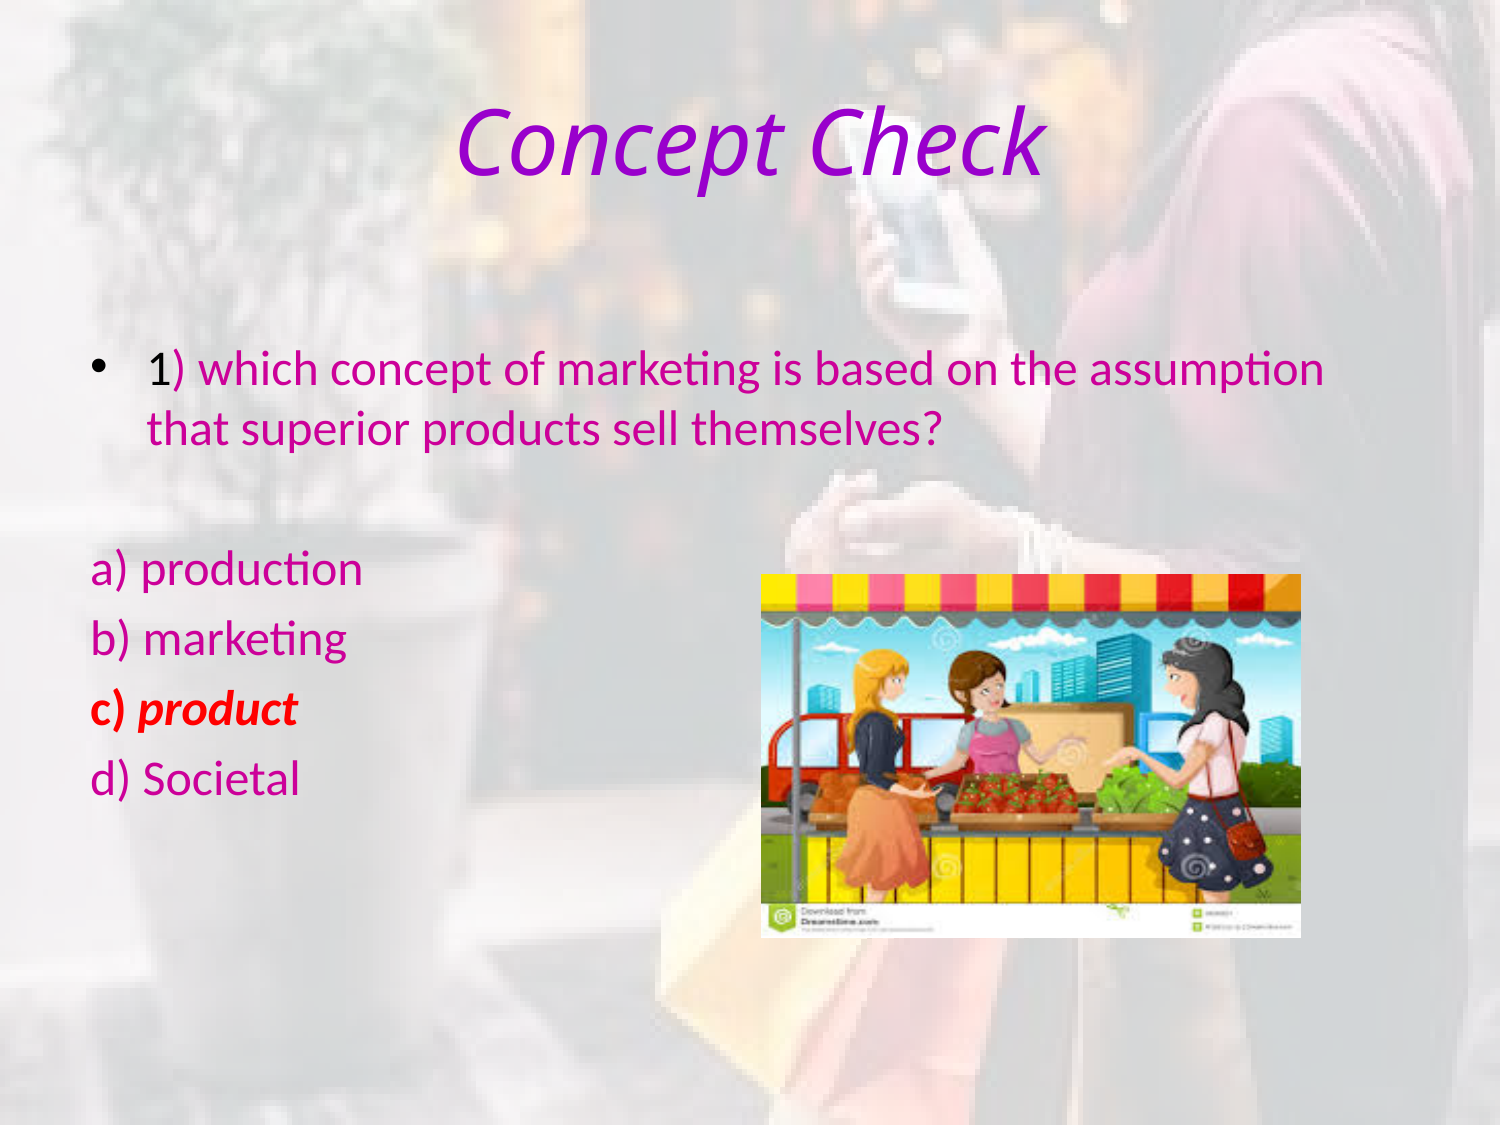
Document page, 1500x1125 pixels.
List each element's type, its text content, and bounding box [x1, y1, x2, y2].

list 1) which concept of marketing is based on the assumption that superior products sell themselves? a) production b) marketing c) product d) Societal [75, 328, 1425, 1005]
picture [761, 573, 1301, 938]
title Concept Check [75, 45, 1425, 233]
